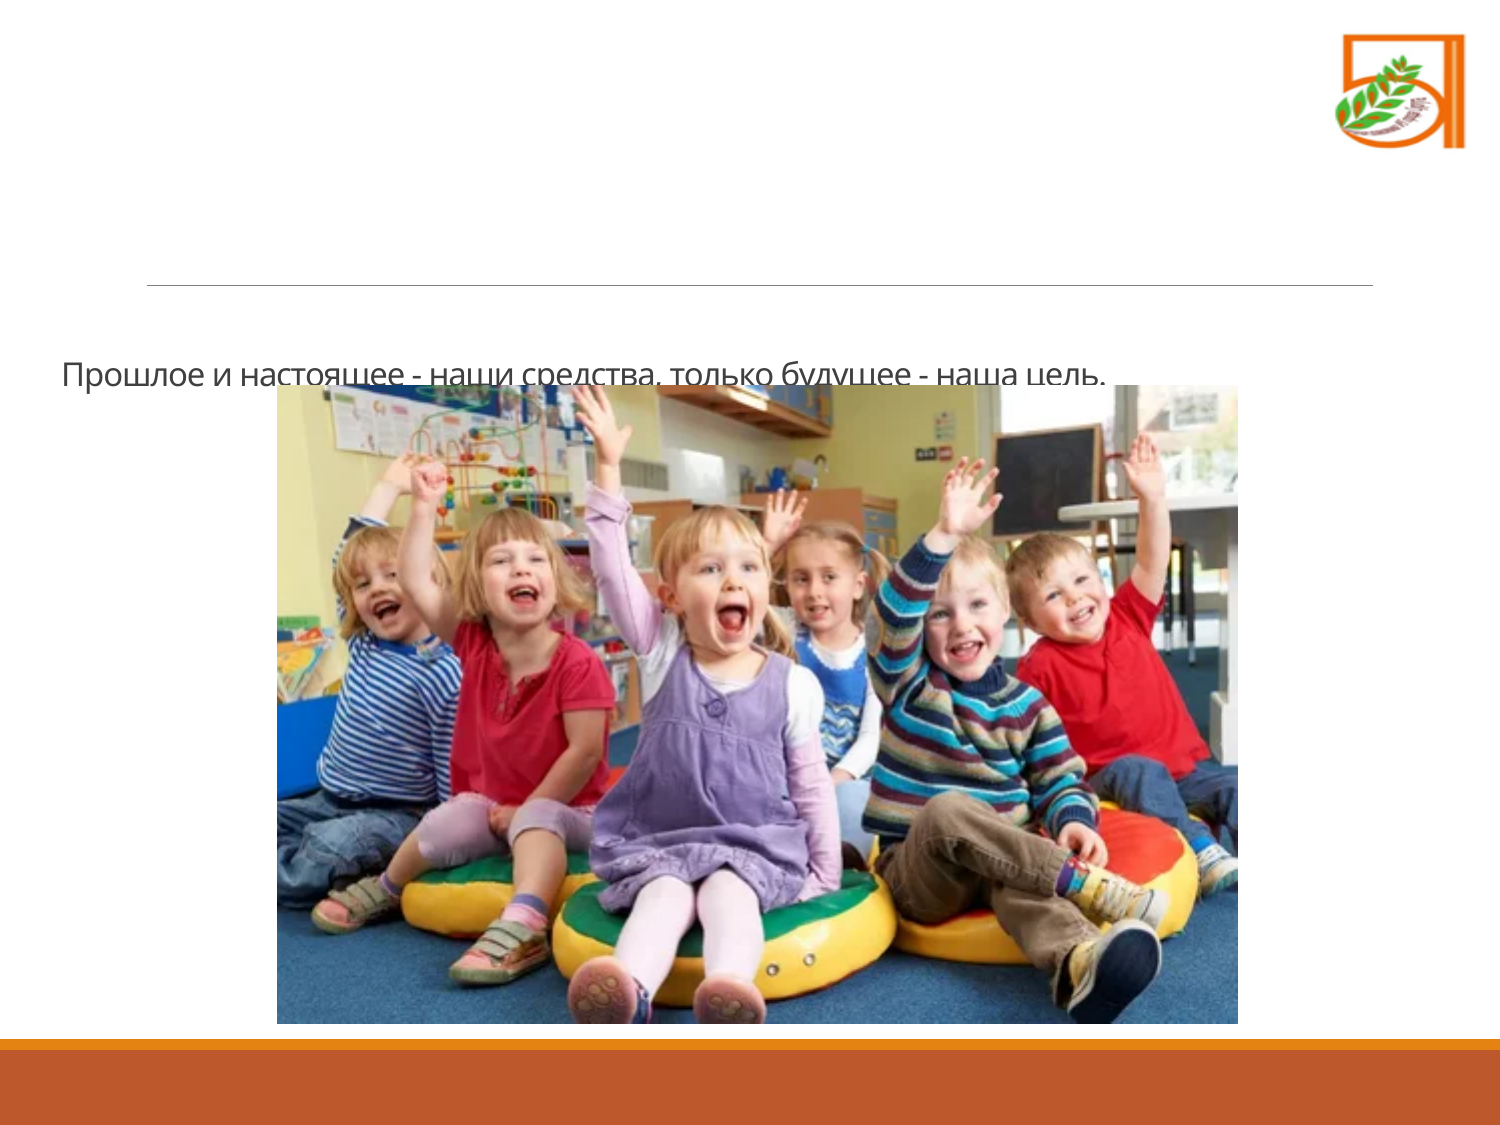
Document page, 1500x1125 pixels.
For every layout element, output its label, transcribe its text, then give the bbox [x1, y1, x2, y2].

title Прошлое и настоящее - наши средства, только будущее - наша цель. А.П. Чехов. [46, 349, 1500, 548]
picture [1328, 18, 1498, 185]
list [276, 384, 1238, 1024]
